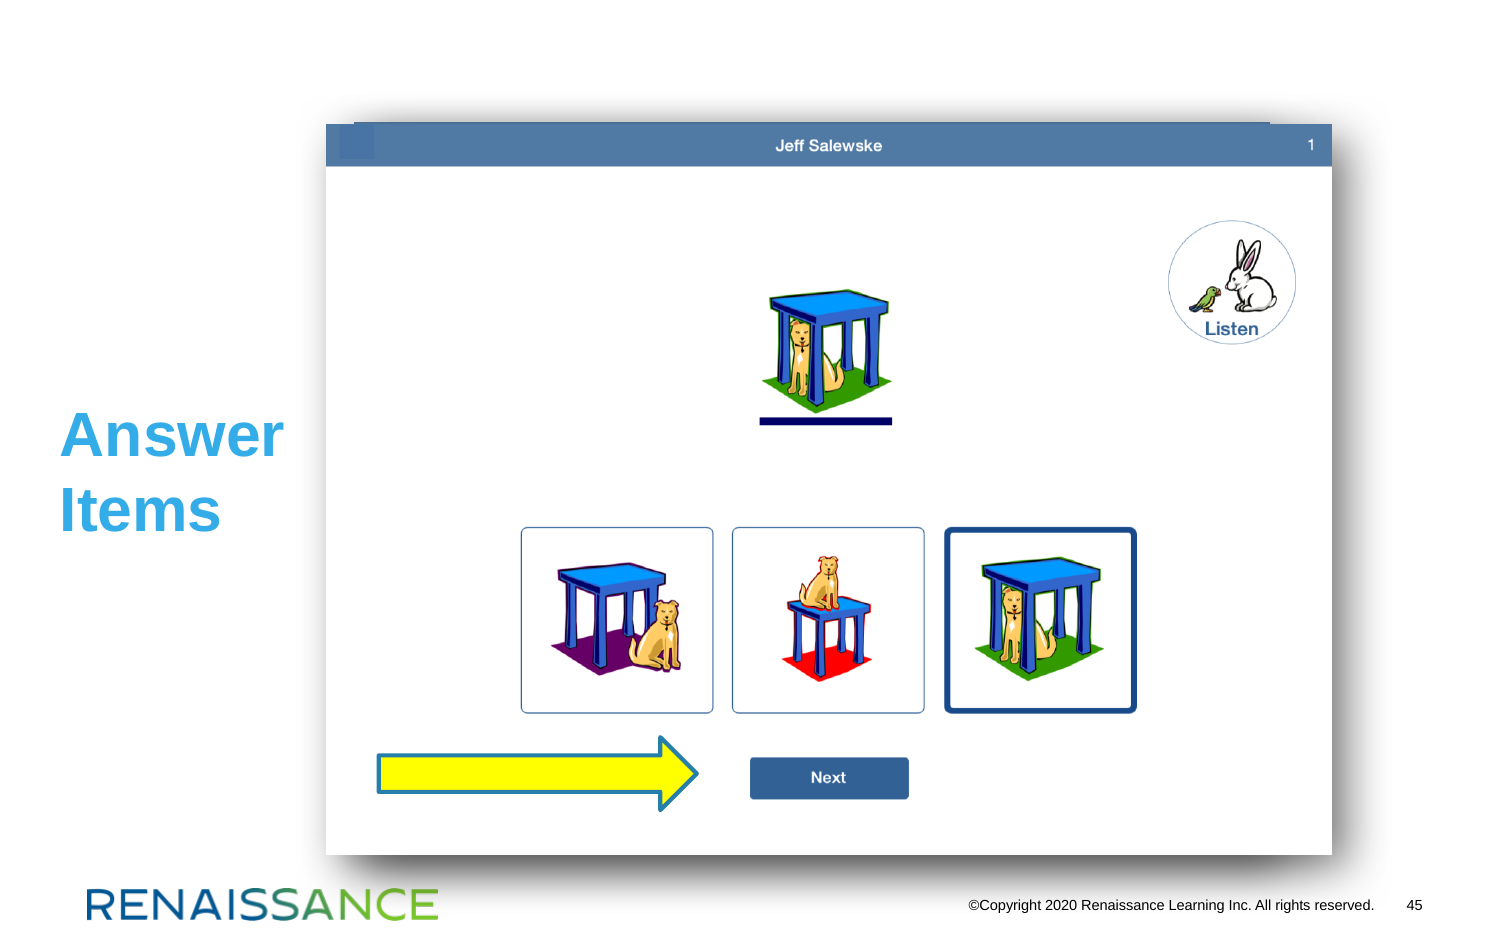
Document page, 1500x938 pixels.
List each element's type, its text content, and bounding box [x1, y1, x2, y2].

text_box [326, 123, 1332, 855]
title Answer Items [44, 414, 303, 524]
picture [87, 888, 438, 921]
